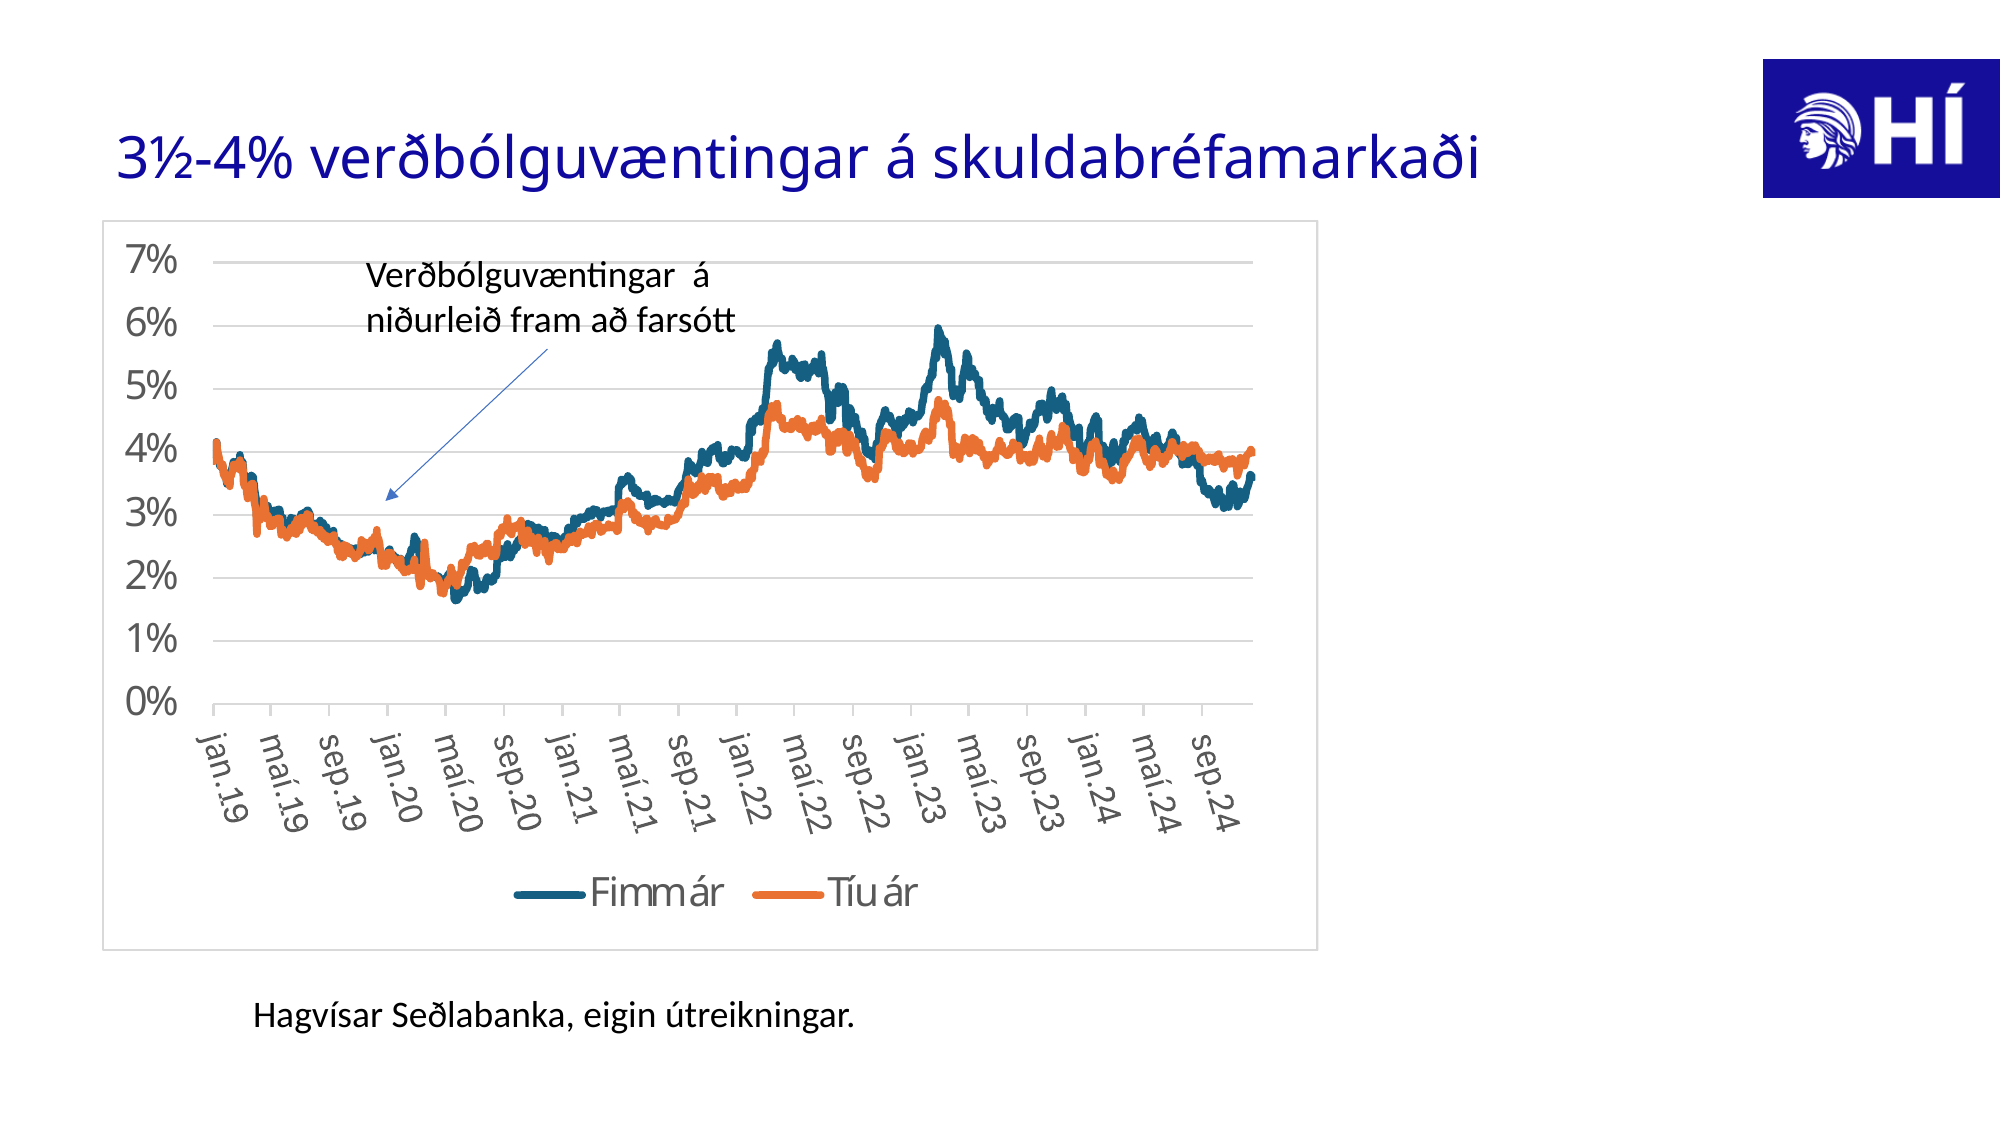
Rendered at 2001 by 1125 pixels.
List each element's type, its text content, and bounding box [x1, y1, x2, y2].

title 3½-4% verðbólguvæntingar á skuldabréfamarkaði [101, 76, 1697, 199]
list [101, 219, 1319, 951]
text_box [385, 348, 548, 501]
picture [1763, 59, 2000, 198]
text_box Hagvísar Seðlabanka, eigin útreikningar. [238, 982, 1398, 1043]
